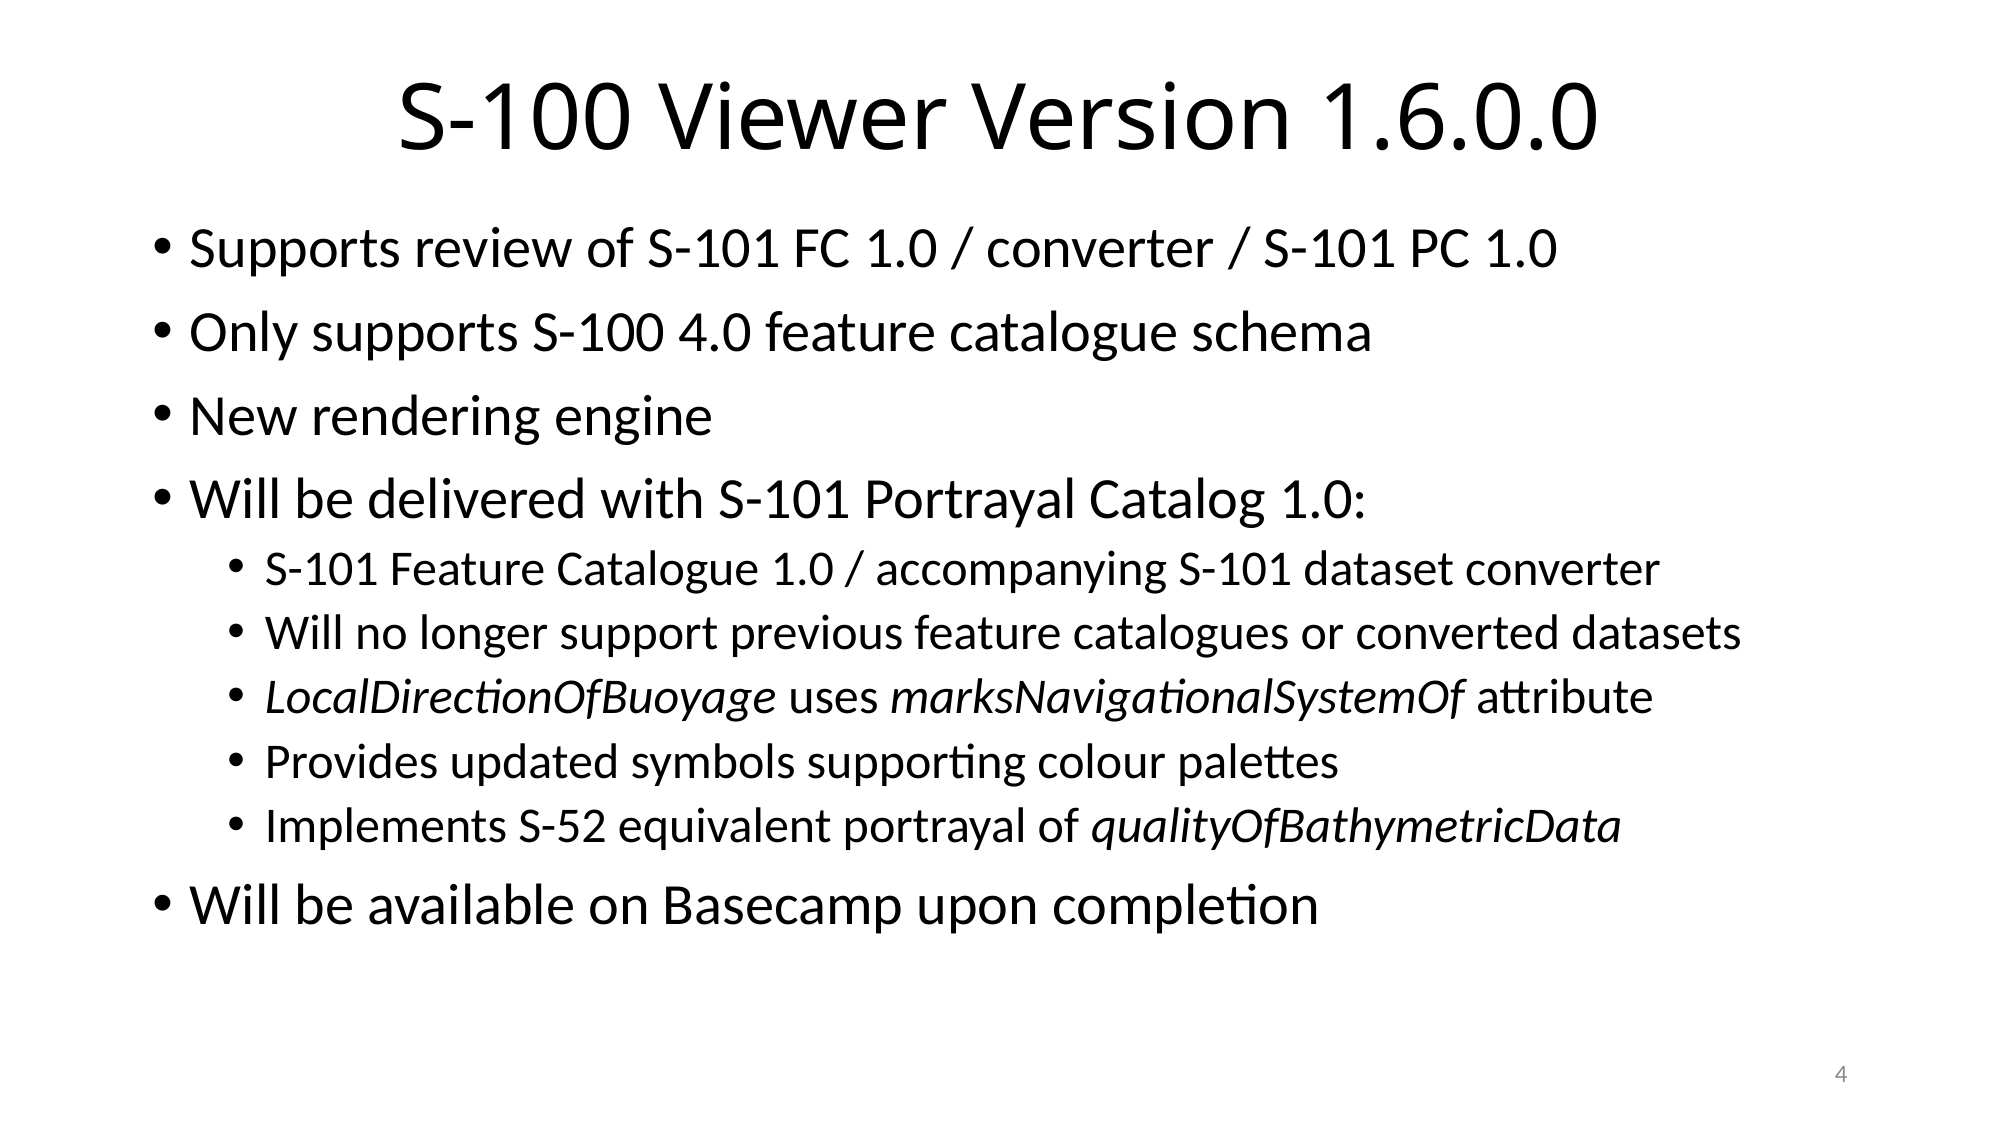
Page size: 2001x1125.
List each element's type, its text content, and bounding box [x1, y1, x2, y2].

title S-100 Viewer Version 1.6.0.0 [137, 59, 1863, 179]
slide_number 4 [1412, 1042, 1863, 1103]
list Supports review of S-101 FC 1.0 / converter / S-101 PC 1.0 Only supports S-100 4.0 feature catalogue schema New rendering engine Will be delivered with S-101 Portrayal Catalog 1.0: S-101 Feature Catalogue 1.0 / accompanying S-101 dataset converter Will no longer support previous feature catalogues or converted datasets LocalDirectionOfBuoyage uses marksNavigationalSystemOf attribute Provides updated symbols supporting colour palettes Implements S-52 equivalent portrayal of qualityOfBathymetricData Will be available on Basecamp upon completion [137, 210, 1863, 1014]
